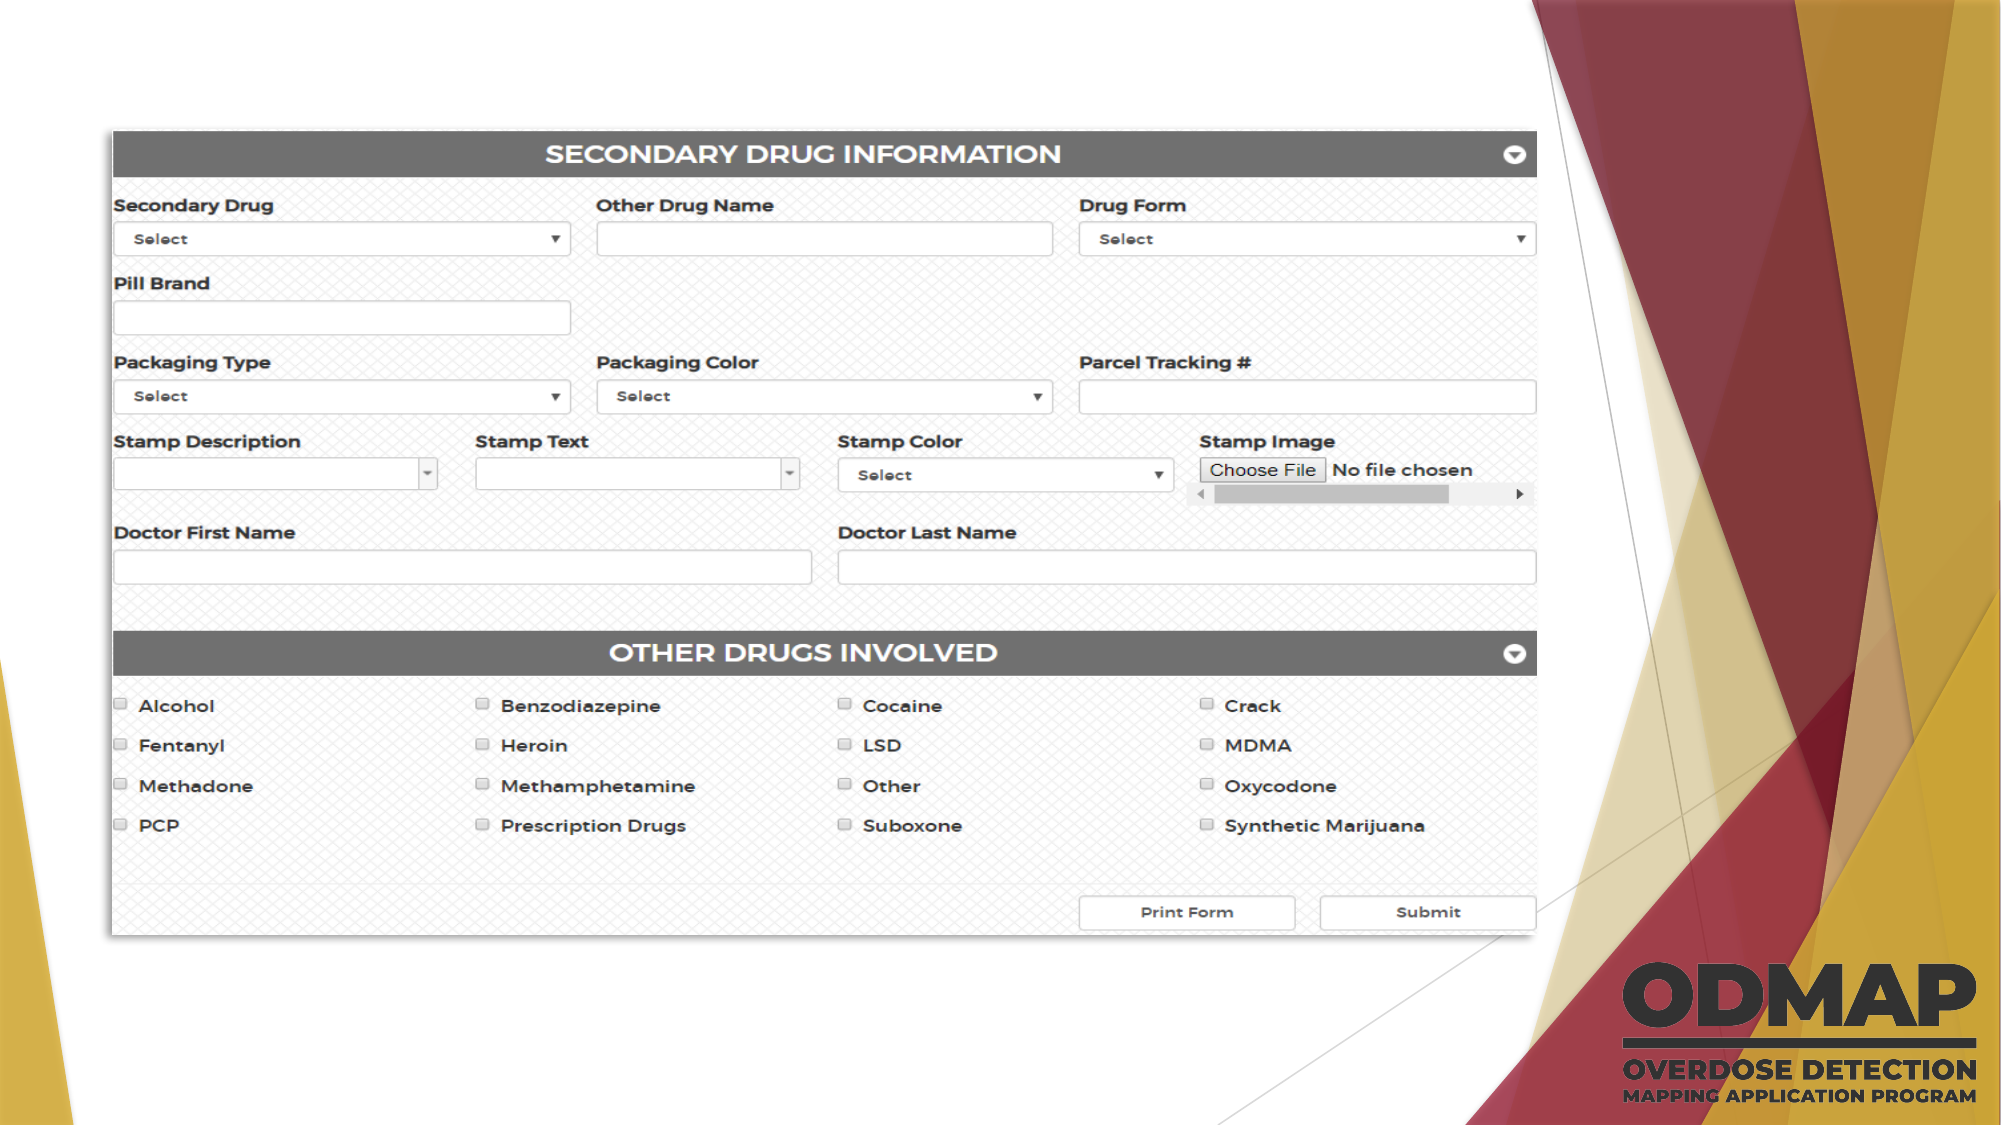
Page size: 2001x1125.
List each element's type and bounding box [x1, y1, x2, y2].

picture [1622, 962, 1995, 1108]
picture [111, 128, 1537, 936]
